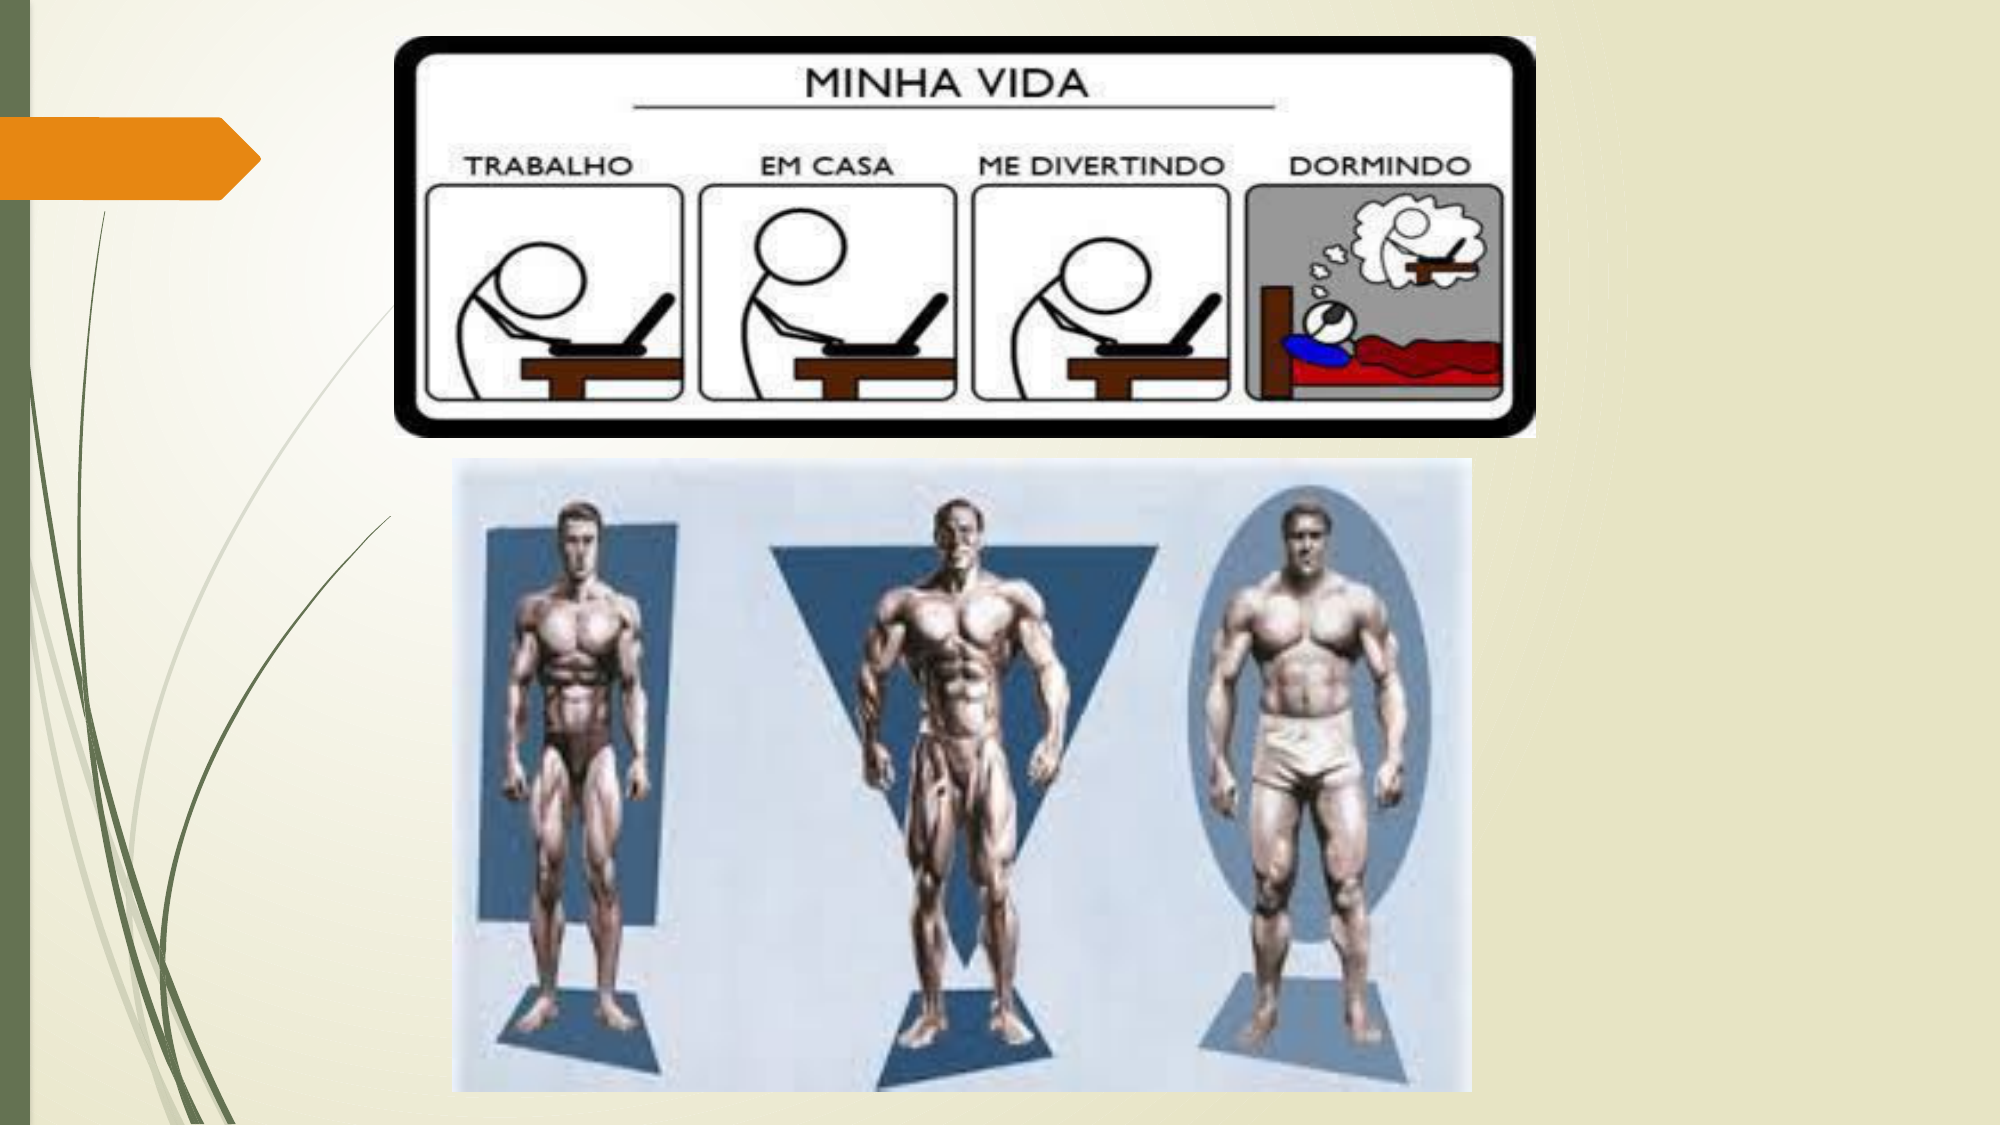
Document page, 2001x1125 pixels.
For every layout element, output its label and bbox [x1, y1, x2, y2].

picture [394, 36, 1537, 438]
list [451, 458, 1472, 1092]
